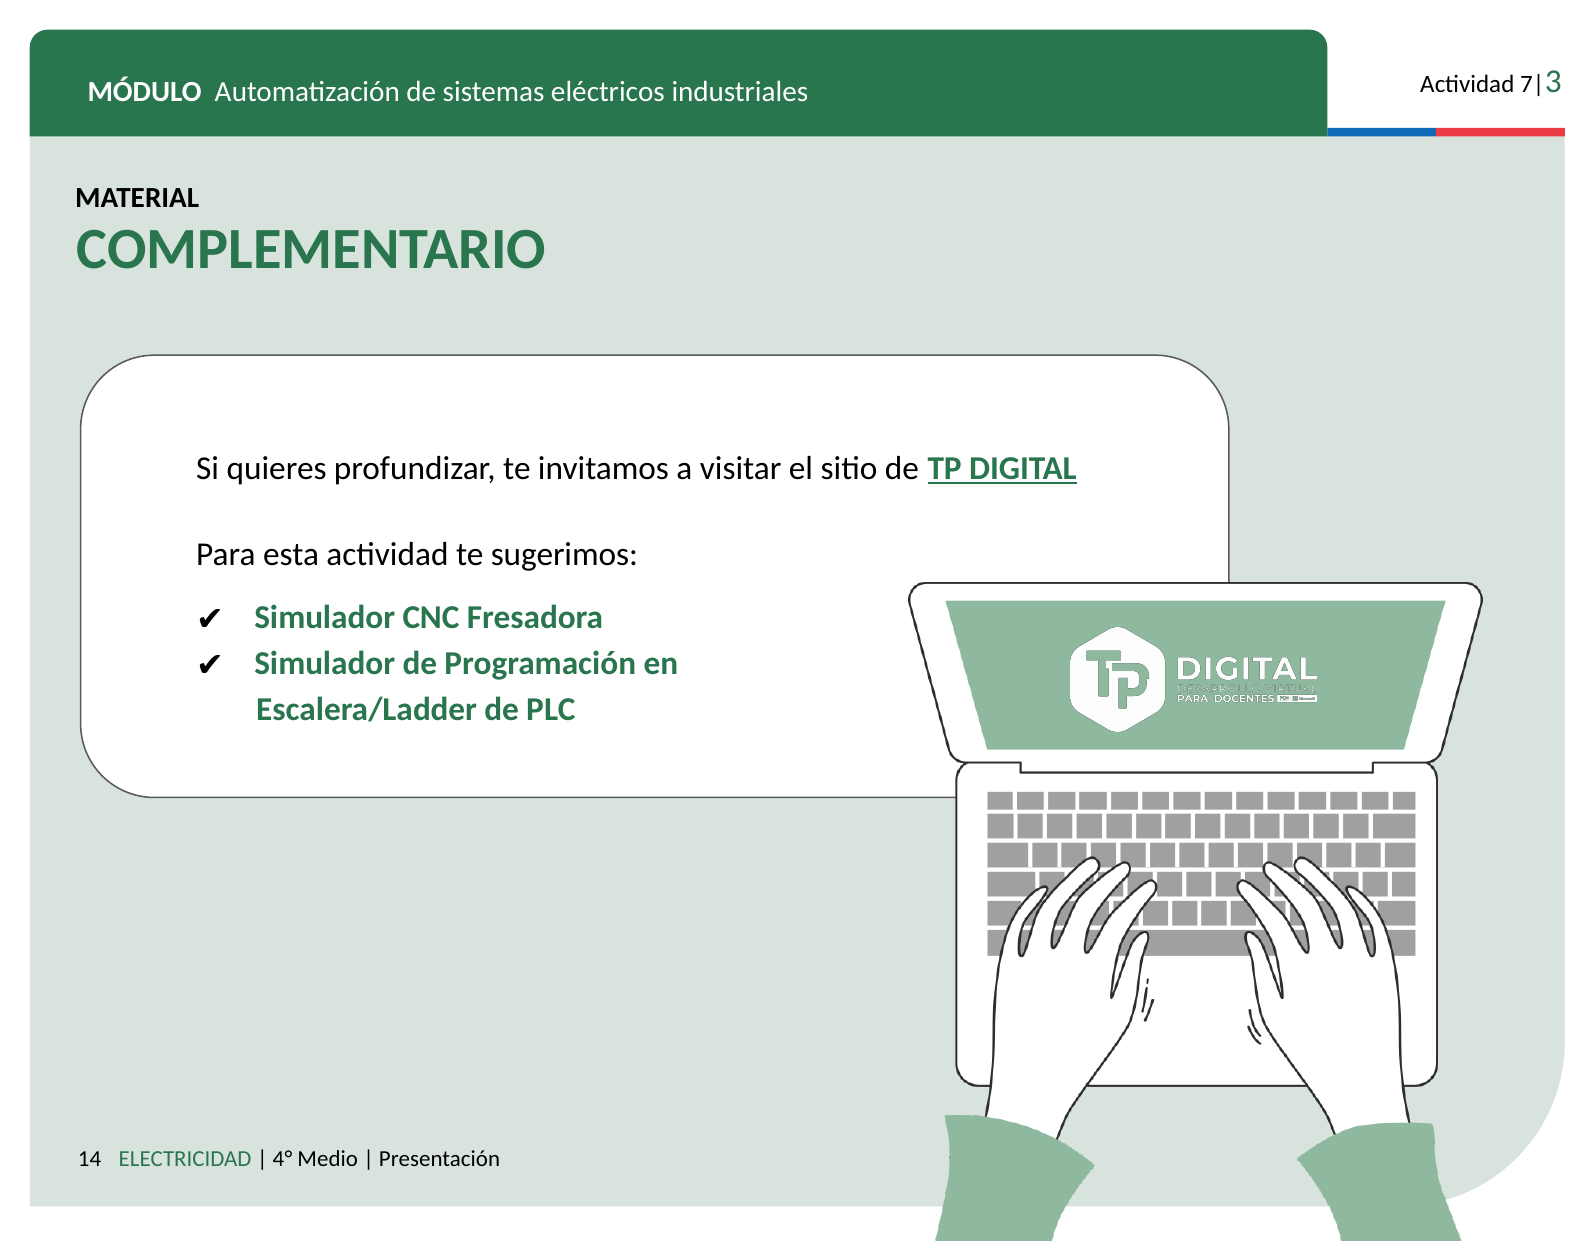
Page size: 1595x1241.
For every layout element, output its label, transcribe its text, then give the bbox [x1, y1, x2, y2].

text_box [830, 568, 1560, 1241]
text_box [80, 354, 1230, 798]
text_box MATERIAL [60, 200, 832, 226]
text_box COMPLEMENTARIO [61, 225, 1530, 278]
